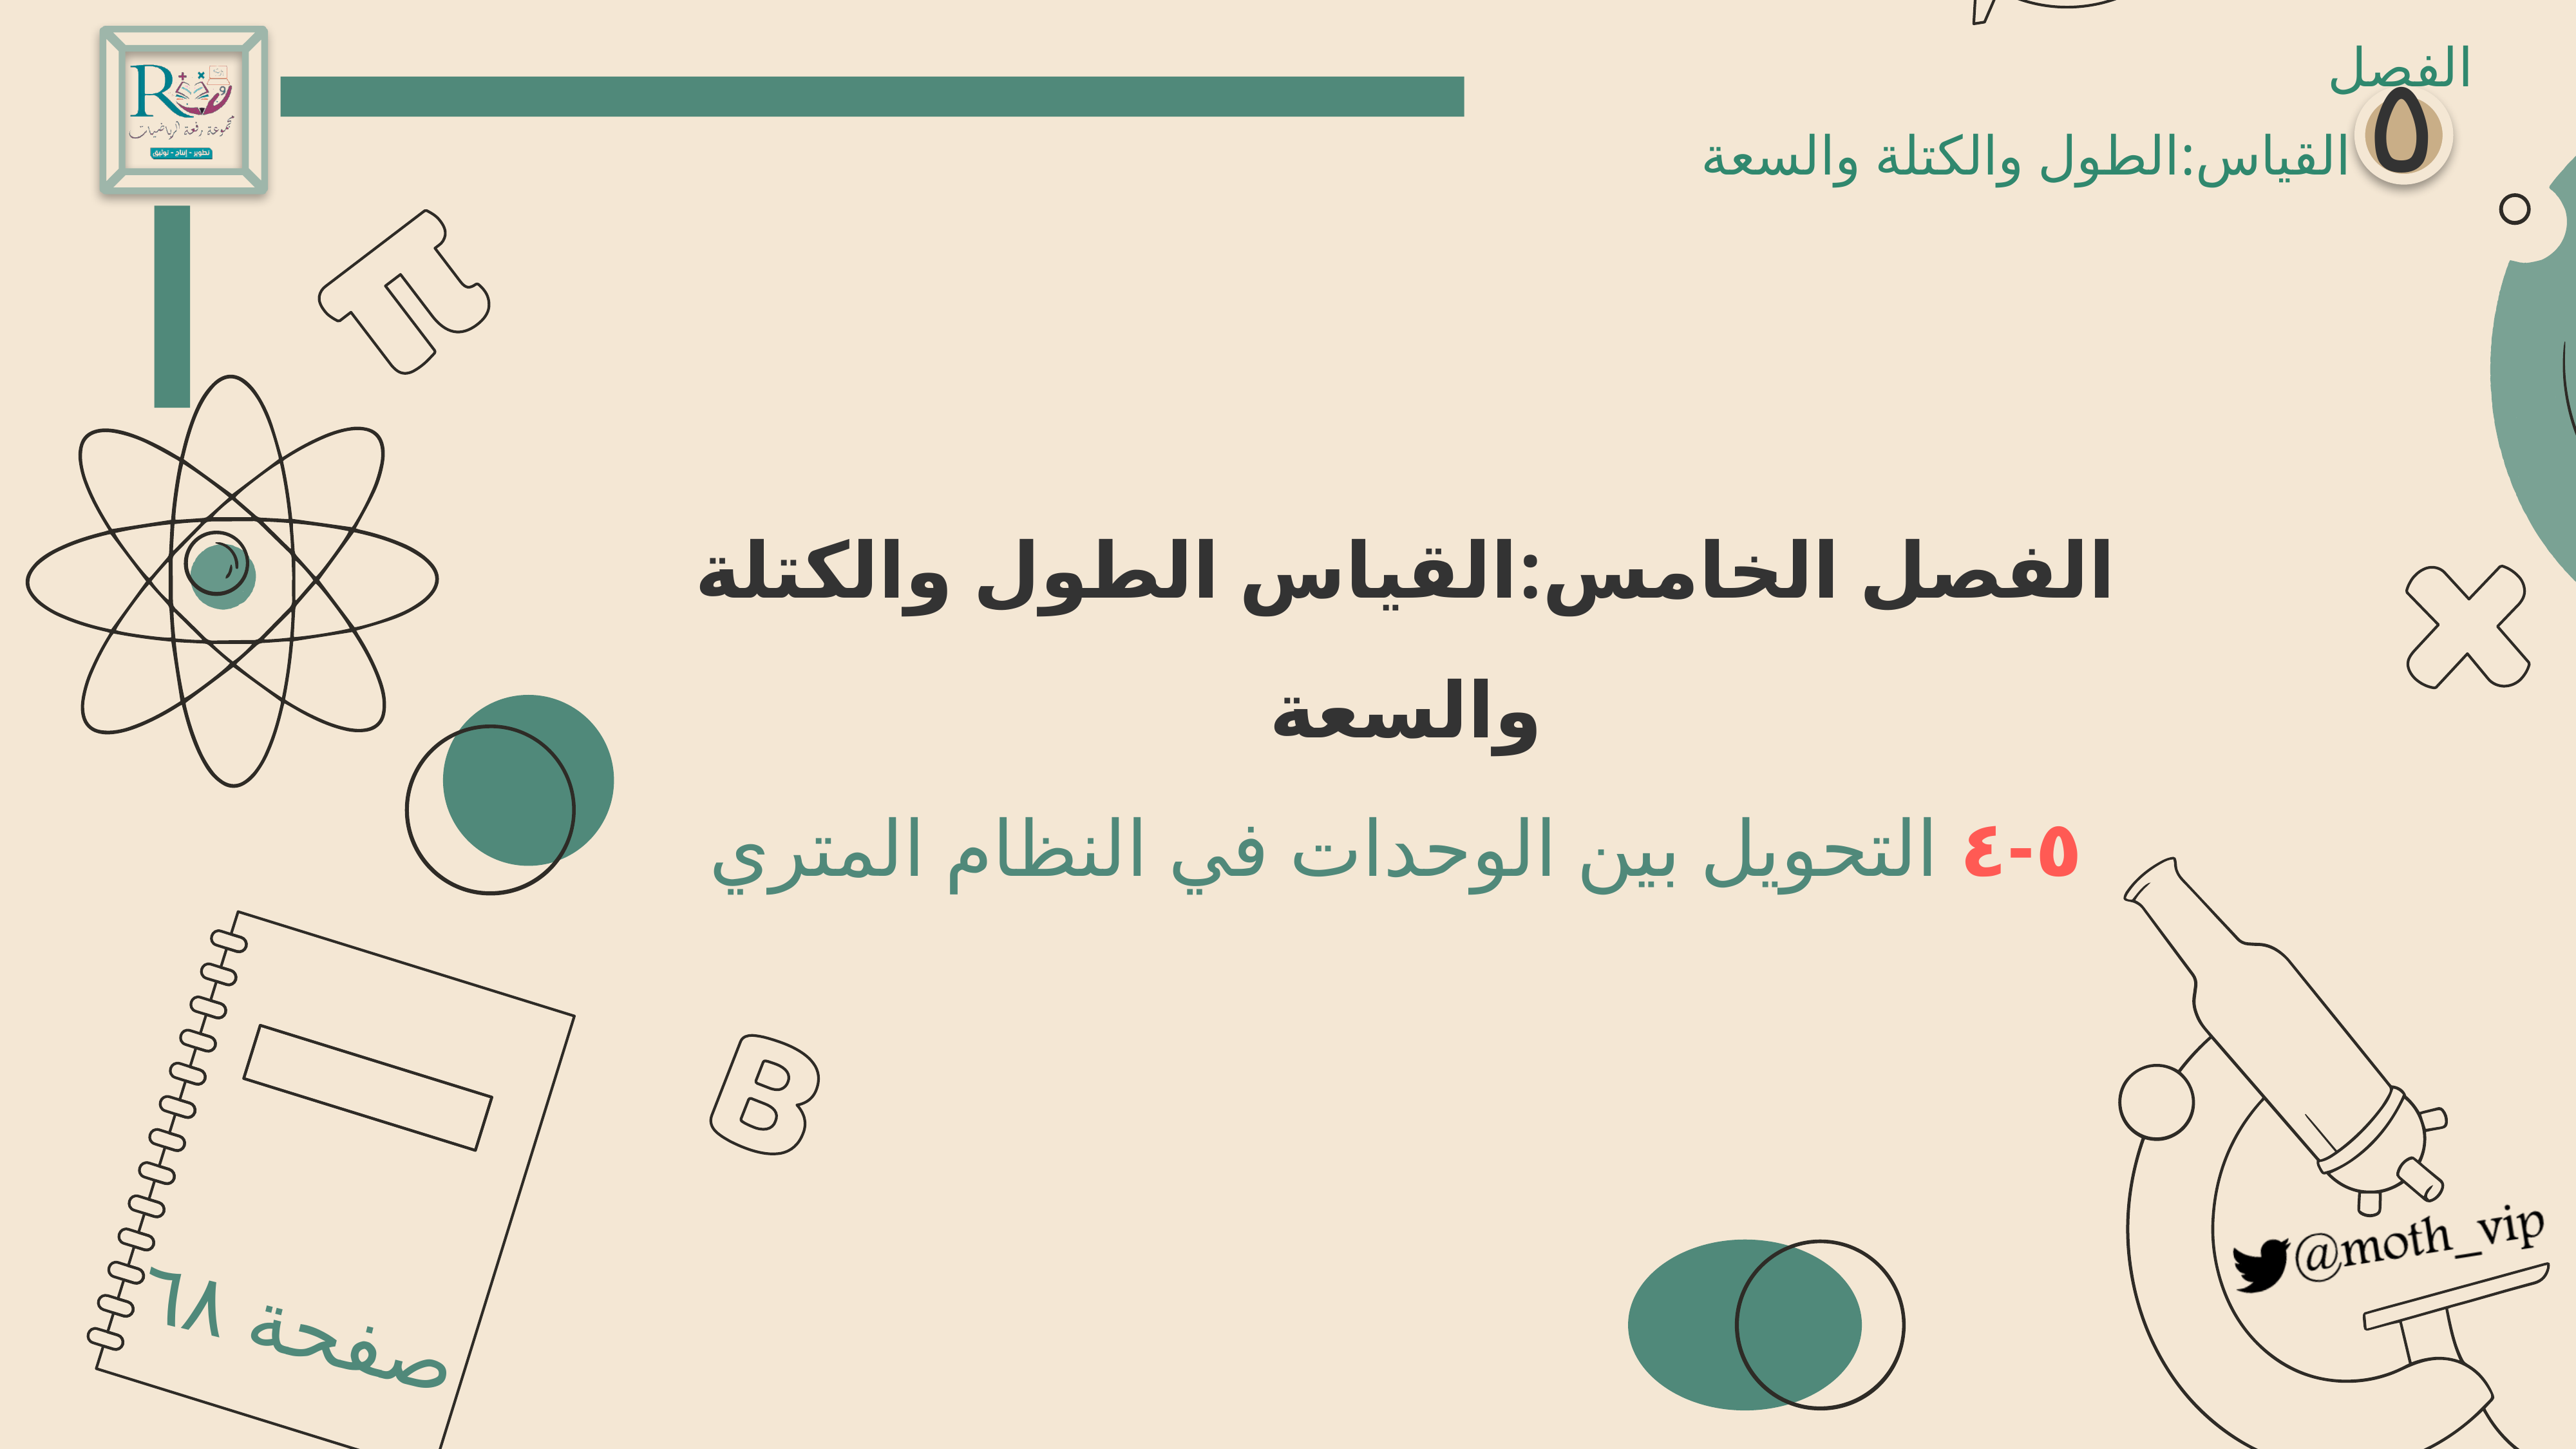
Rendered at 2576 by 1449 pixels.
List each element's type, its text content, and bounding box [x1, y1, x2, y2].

picture [2206, 1166, 2572, 1312]
picture [126, 52, 242, 168]
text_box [1484, 13, 2543, 257]
title الفصل الخامس:القياس الطول والكتلة والسعة ٥-٤ التحويل بين الوحدات في النظام المتري [600, 469, 2212, 896]
text_box صفحة ٦٨ [115, 1172, 497, 1427]
